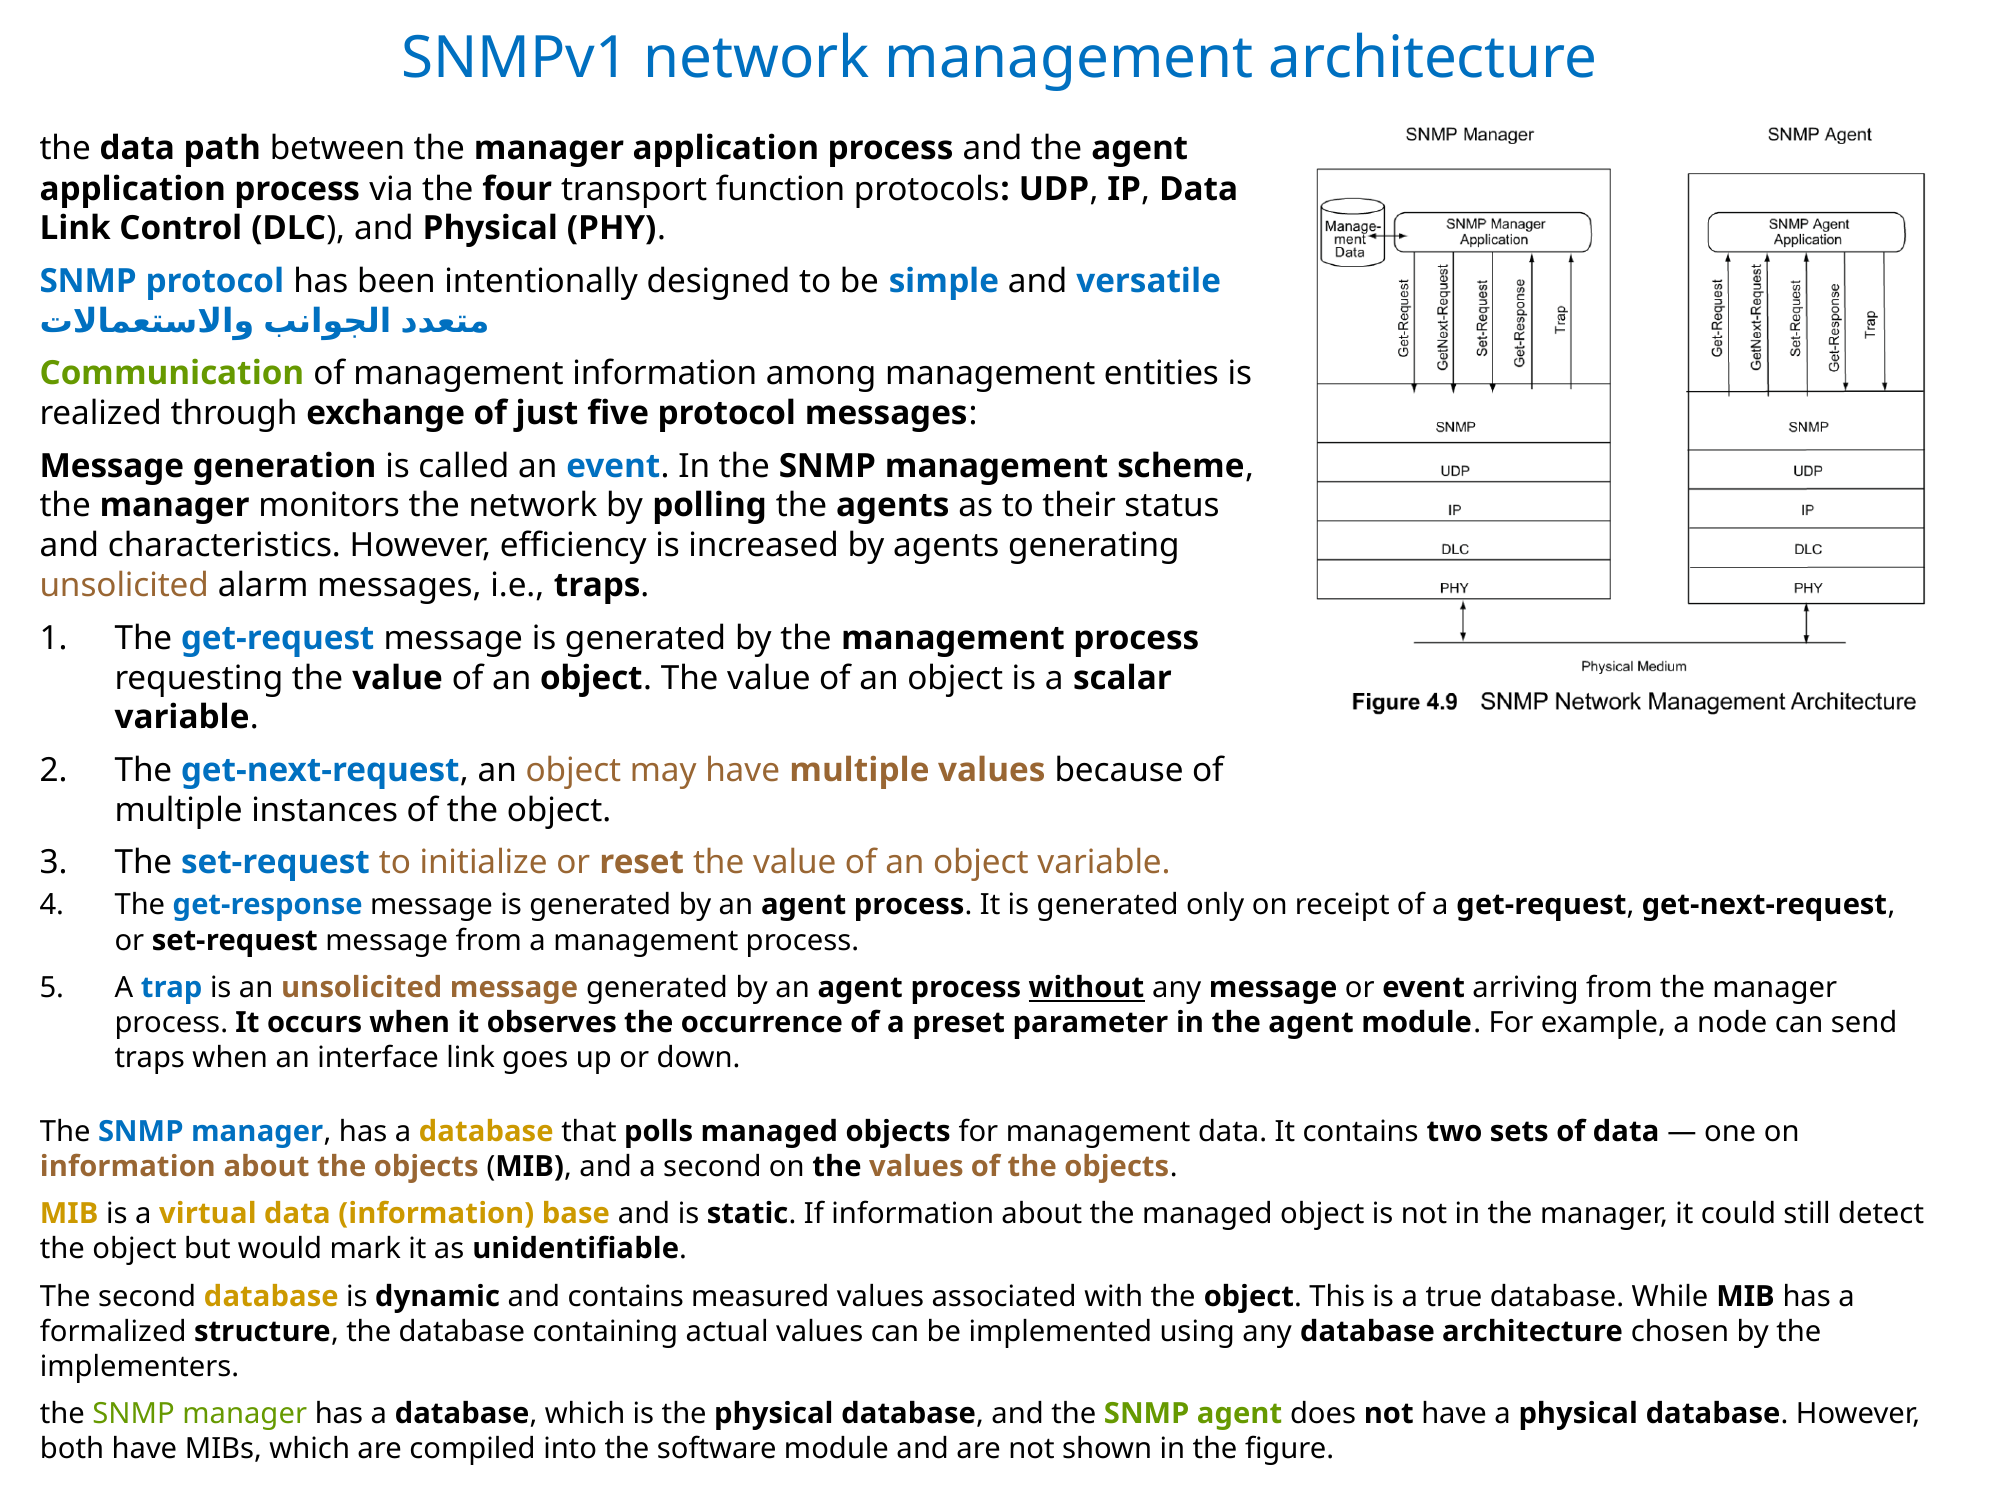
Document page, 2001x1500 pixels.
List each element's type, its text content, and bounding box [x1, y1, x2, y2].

text_box The get-response message is generated by an agent process. It is generated only on receipt of a get-request, get-next-request, or set-request message from a management process. A trap is an unsolicited message generated by an agent process without any message or event arriving from the manager process. It occurs when it observes the occurrence of a preset parameter in the agent module. For example, a node can send traps when an interface link goes up or down. [24, 878, 1939, 1081]
text_box the data path between the manager application process and the agent application process via the four transport function protocols: UDP, IP, Data Link Control (DLC), and Physical (PHY). SNMP protocol has been intentionally designed to be simple and versatile متعدد الجوانب والاستعمالات Communication of management information among management entities is realized through exchange of just five protocol messages: Message generation is called an event. In the SNMP management scheme, the manager monitors the network by polling the agents as to their status and characteristics. However, efficiency is increased by agents generating unsolicited alarm messages, i.e., traps. The get-request message is generated by the management process requesting the value of an object. The value of an object is a scalar variable. The get-next-request, an object may have multiple values because of multiple instances of the object. The set-request to initialize or reset the value of an object variable. [24, 119, 1299, 878]
picture [1298, 119, 1939, 720]
text_box The SNMP manager, has a database that polls managed objects for management data. It contains two sets of data — one on information about the objects (MIB), and a second on the values of the objects. MIB is a virtual data (information) base and is static. If information about the managed object is not in the manager, it could still detect the object but would mark it as unidentifiable. The second database is dynamic and contains measured values associated with the object. This is a true database. While MIB has a formalized structure, the database containing actual values can be implemented using any database architecture chosen by the implementers. the SNMP manager has a database, which is the physical database, and the SNMP agent does not have a physical database. However, both have MIBs, which are compiled into the software module and are not shown in the figure. [25, 1104, 1974, 1472]
text_box SNMPv1 network management architecture [380, 11, 1619, 108]
